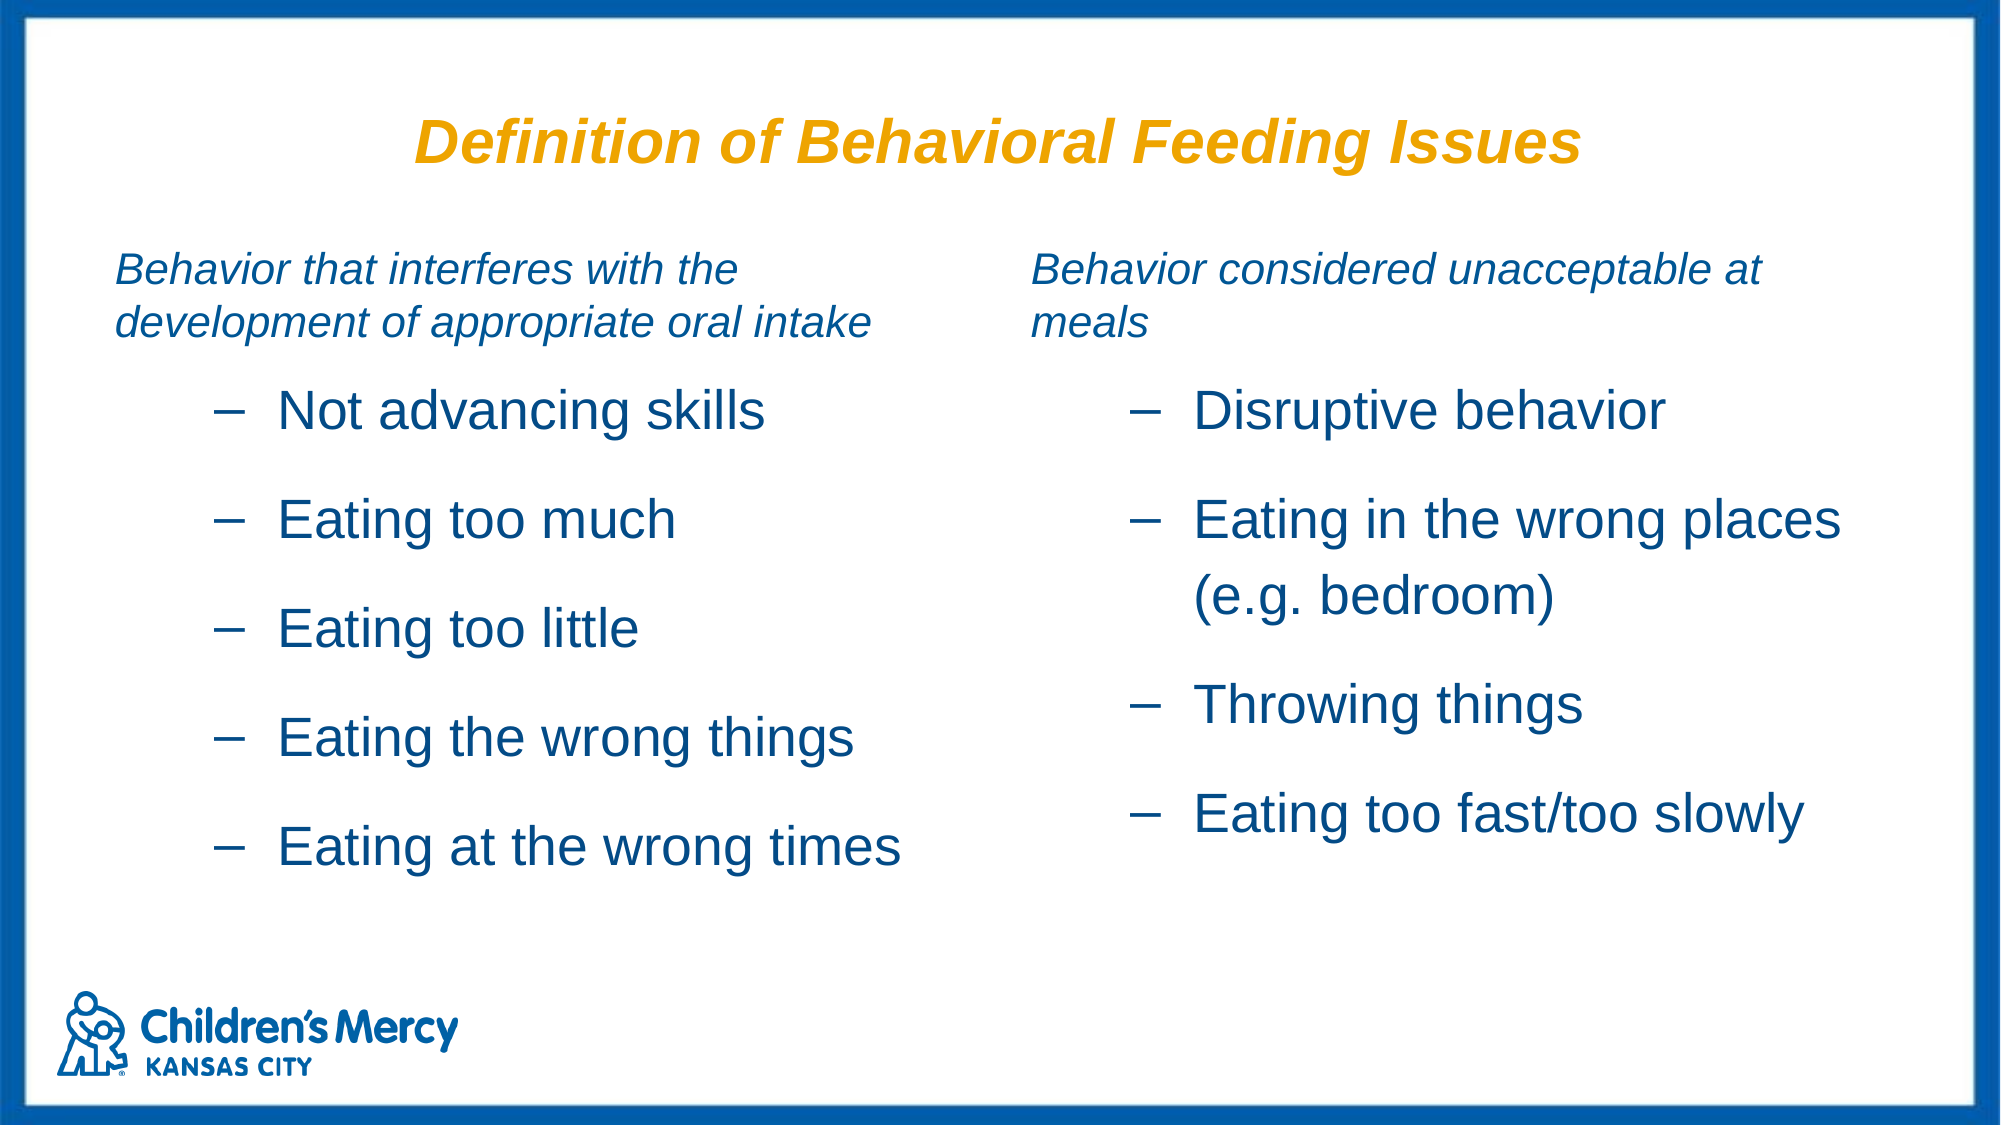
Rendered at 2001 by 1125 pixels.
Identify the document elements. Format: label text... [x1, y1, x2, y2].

list Behavior that interferes with the development of appropriate oral intake [99, 232, 984, 356]
list Behavior considered unacceptable at meals [1015, 232, 1900, 357]
picture [0, 0, 2001, 1125]
list Disruptive behavior Eating in the wrong places (e.g. bedroom) Throwing things Eating too fast/too slowly [1015, 357, 1900, 1005]
title Definition of Behavioral Feeding Issues [99, 45, 1900, 233]
list Not advancing skills Eating too much Eating too little Eating the wrong things Eating at the wrong times [99, 356, 984, 1005]
